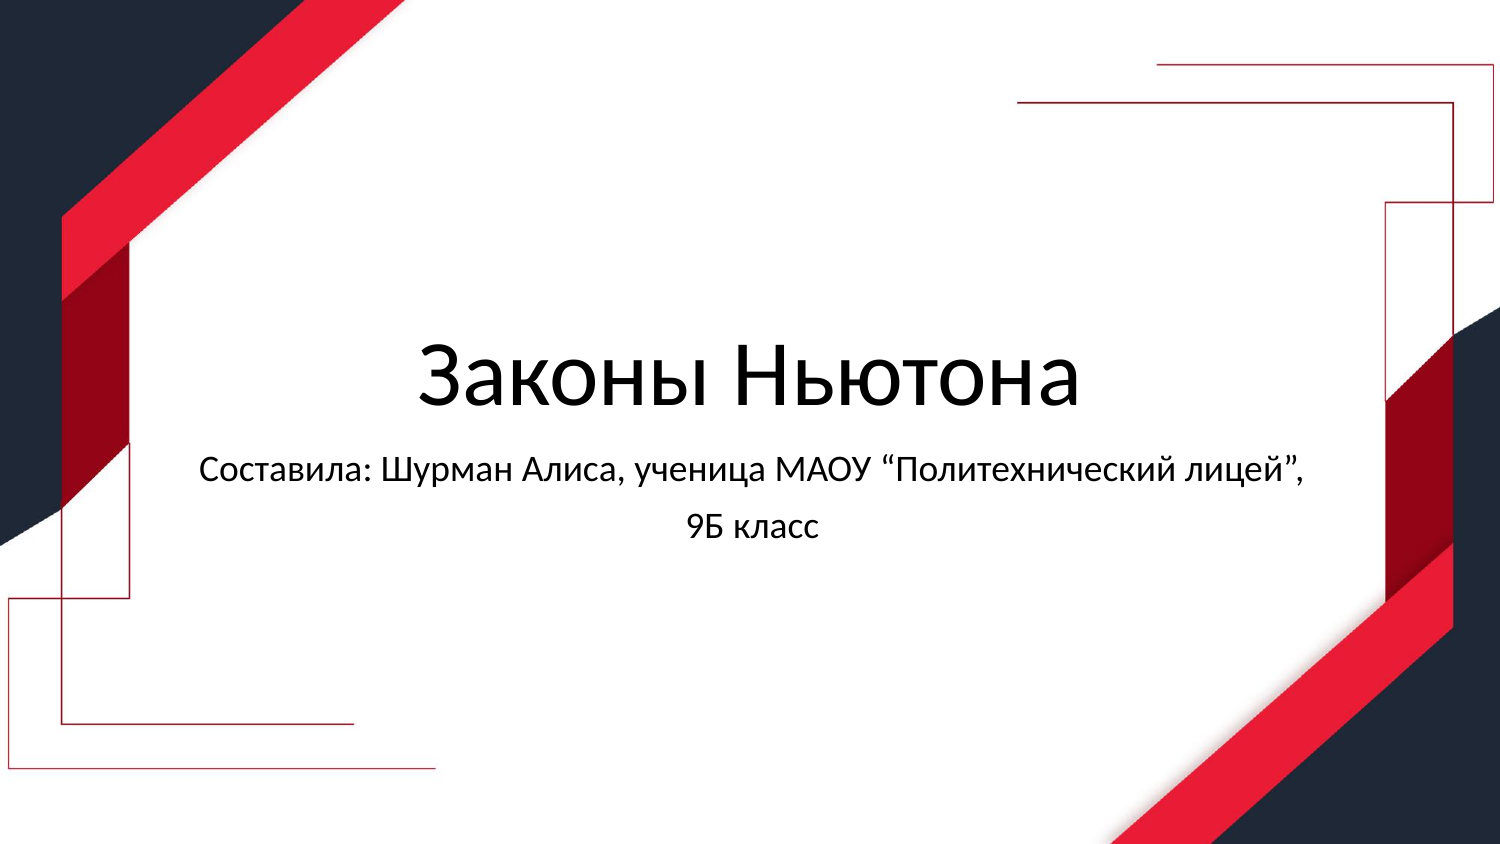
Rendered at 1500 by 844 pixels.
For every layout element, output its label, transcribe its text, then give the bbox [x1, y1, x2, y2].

subtitle Составила: Шурман Алиса, ученица МАОУ “Политехнический лицей”, 9Б класс [187, 443, 1318, 647]
title Законы Ньютона [187, 138, 1313, 432]
picture [0, 0, 1500, 844]
